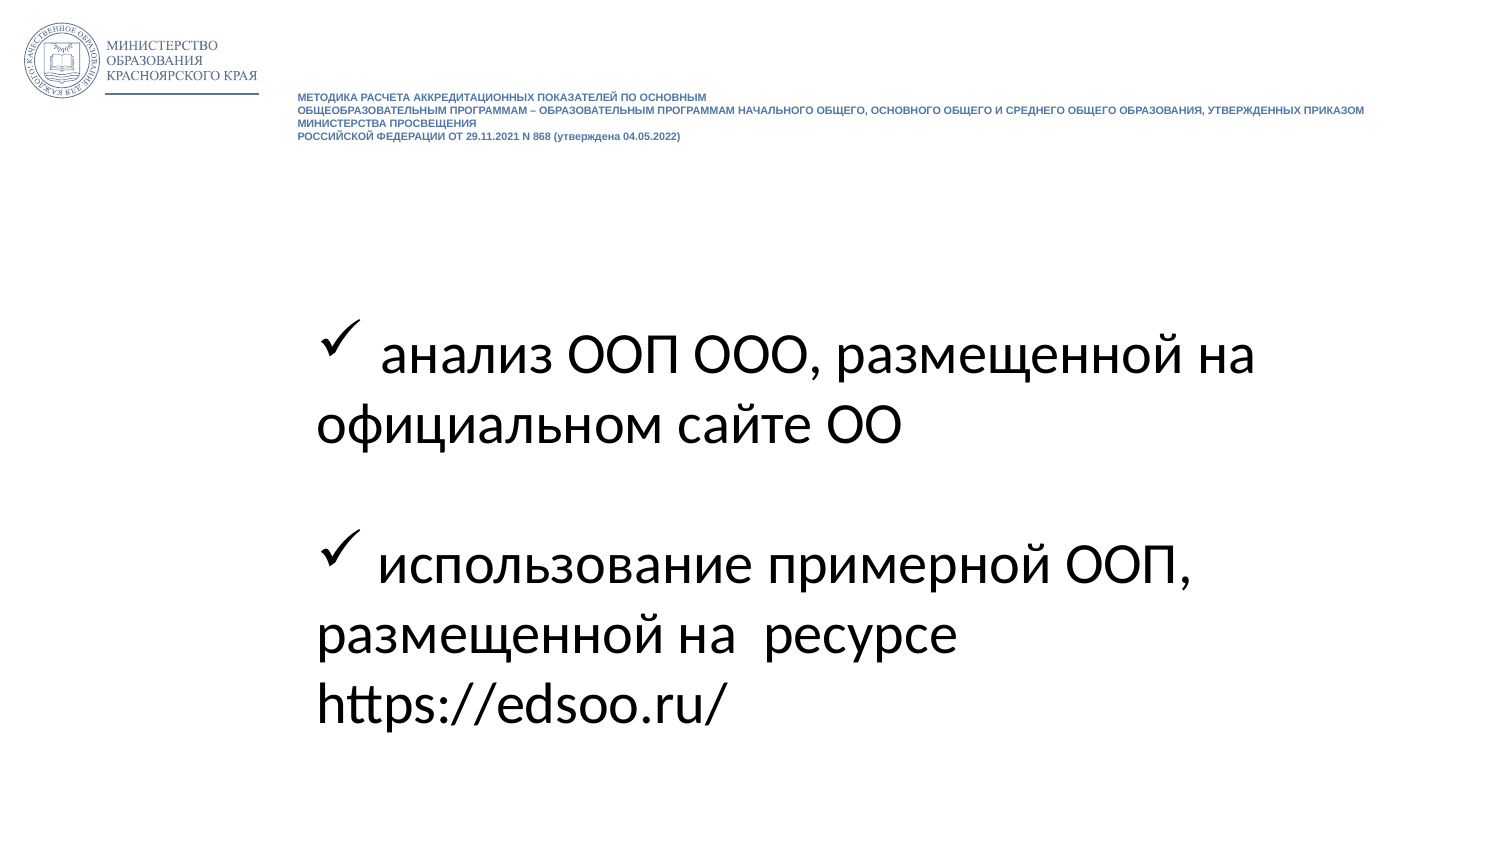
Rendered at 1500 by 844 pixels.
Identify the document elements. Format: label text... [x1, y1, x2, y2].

text_box анализ ООП ООО, размещенной на официальном сайте ОО использование примерной ООП, размещенной на ресурсе https://edsoo.ru/ [301, 307, 1279, 743]
title МЕТОДИКА РАСЧЕТА АККРЕДИТАЦИОННЫХ ПОКАЗАТЕЛЕЙ ПО ОСНОВНЫМ ОБЩЕОБРАЗОВАТЕЛЬНЫМ ПРОГРАММАМ – ОБРАЗОВАТЕЛЬНЫМ ПРОГРАММАМ НАЧАЛЬНОГО ОБЩЕГО, ОСНОВНОГО ОБЩЕГО И СРЕДНЕГО ОБЩЕГО ОБРАЗОВАНИЯ, УТВЕРЖДЕННЫХ ПРИКАЗОМ МИНИСТЕРСТВА ПРОСВЕЩЕНИЯ РОССИЙСКОЙ ФЕДЕРАЦИИ ОТ 29.11.2021 N 868 (утверждена 04.05.2022) [282, 75, 1464, 158]
